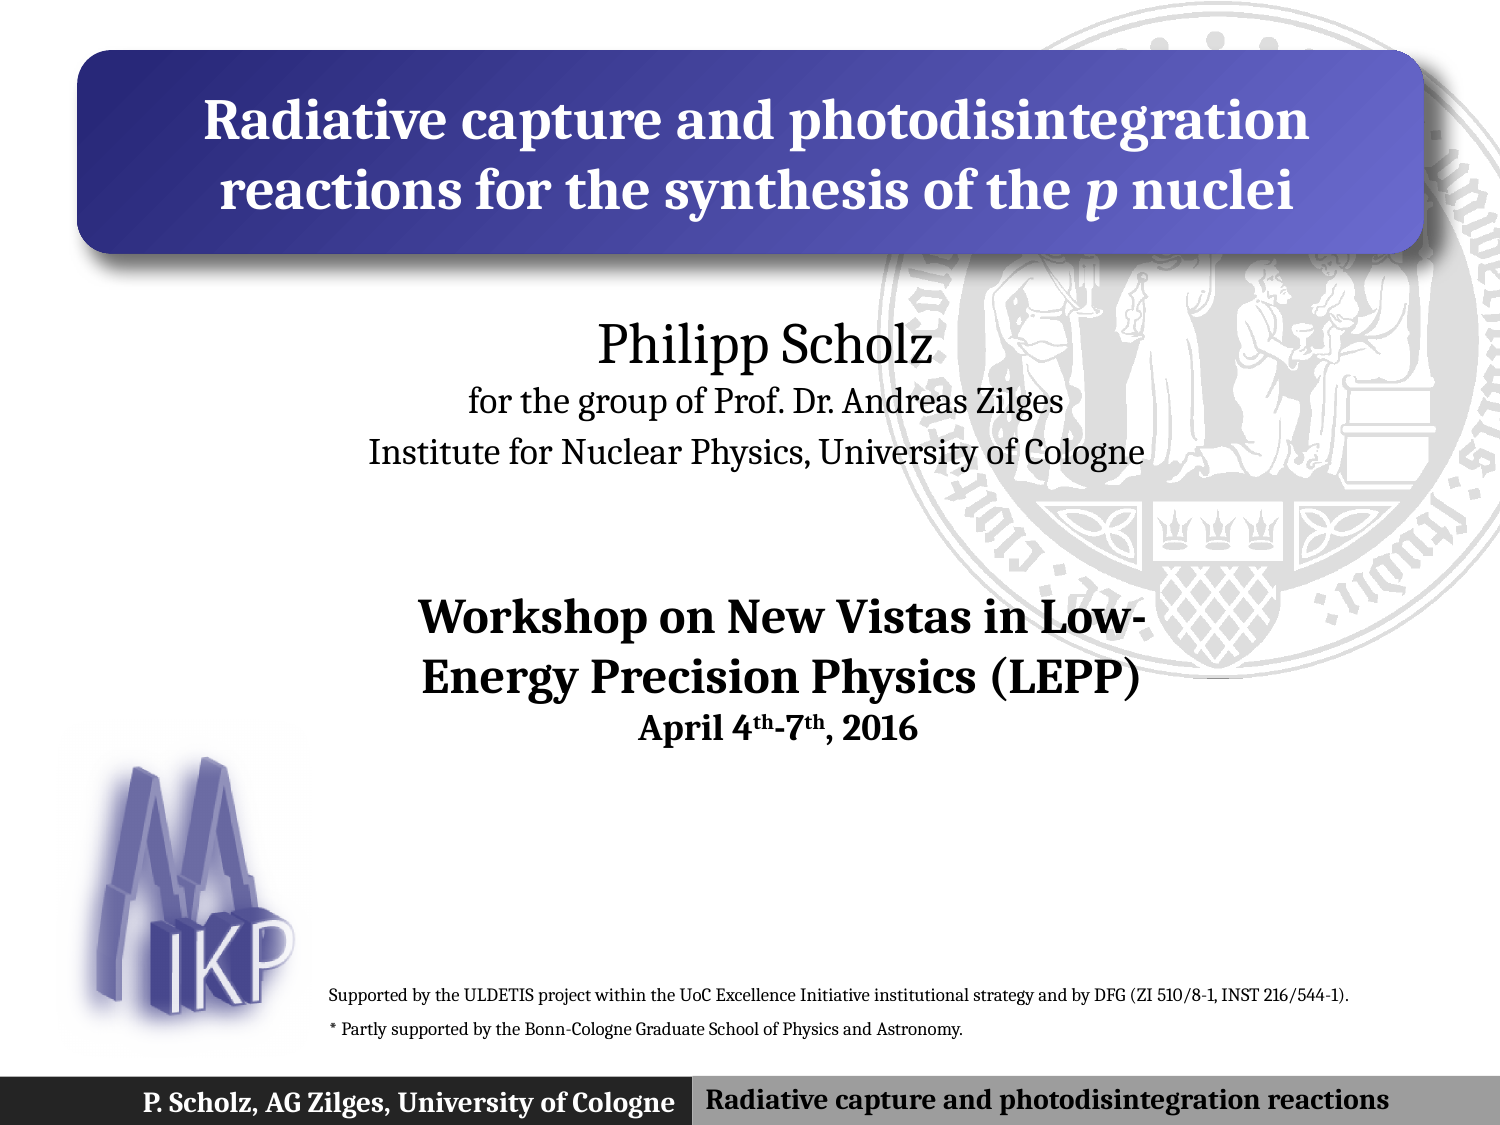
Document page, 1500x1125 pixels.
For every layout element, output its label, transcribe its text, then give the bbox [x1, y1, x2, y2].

title Radiative capture and photodisintegration reactions for the synthesis of the p nuclei [114, 71, 1400, 232]
text_box Philipp Scholz for the group of Prof. Dr. Andreas Zilges [246, 298, 1286, 420]
picture [52, 716, 315, 1061]
text_box Supported by the ULDETIS project within the UoC Excellence Initiative institutional strategy and by DFG (ZI 510/8-1, INST 216/544-1). * Partly supported by the Bonn-Cologne Graduate School of Physics and Astronomy. [319, 964, 1488, 1047]
text_box Workshop on New Vistas in Low-Energy Precision Physics (LEPP) April 4th-7th, 2016 [347, 575, 1218, 756]
text_box Institute for Nuclear Physics, University of Cologne [124, 420, 1390, 480]
